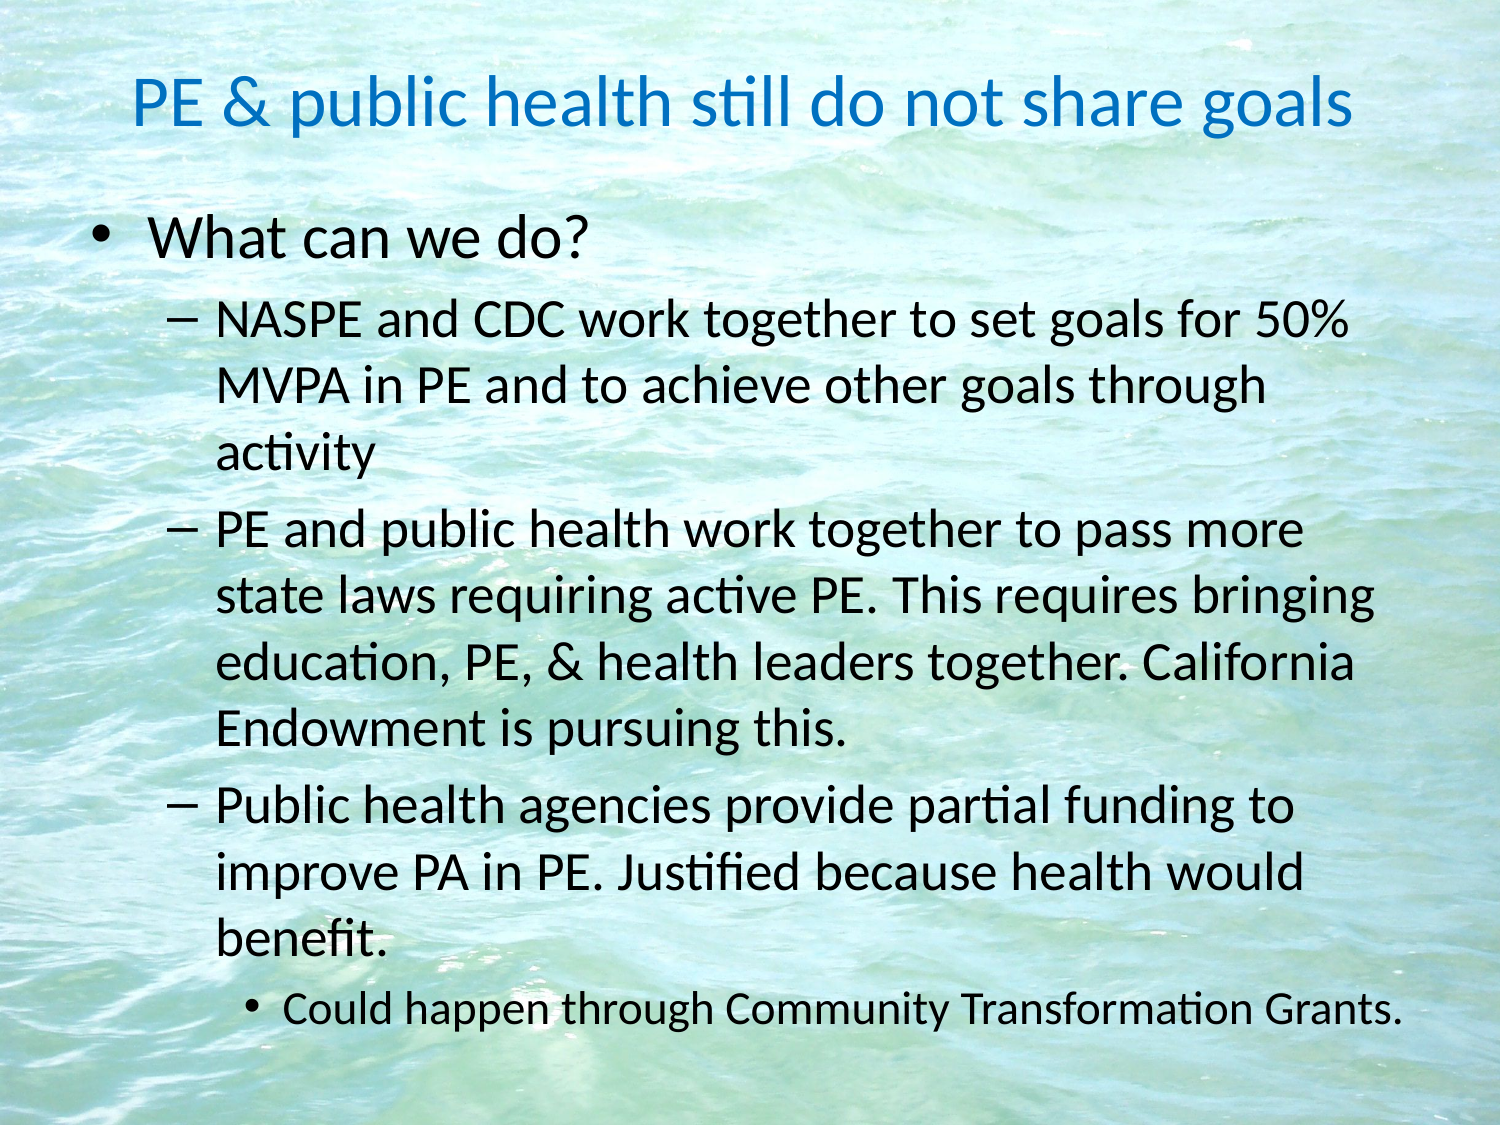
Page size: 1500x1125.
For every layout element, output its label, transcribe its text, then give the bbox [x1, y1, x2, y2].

title PE & public health still do not share goals [24, 45, 1463, 150]
title There are disparities in PE [0, 0, 1500, 1125]
list What can we do? NASPE and CDC work together to set goals for 50% MVPA in PE and to achieve other goals through activity PE and public health work together to pass more state laws requiring active PE. This requires bringing education, PE, & health leaders together. California Endowment is pursuing this. Public health agencies provide partial funding to improve PA in PE. Justified because health would benefit. Could happen through Community Transformation Grants. [75, 187, 1425, 1063]
